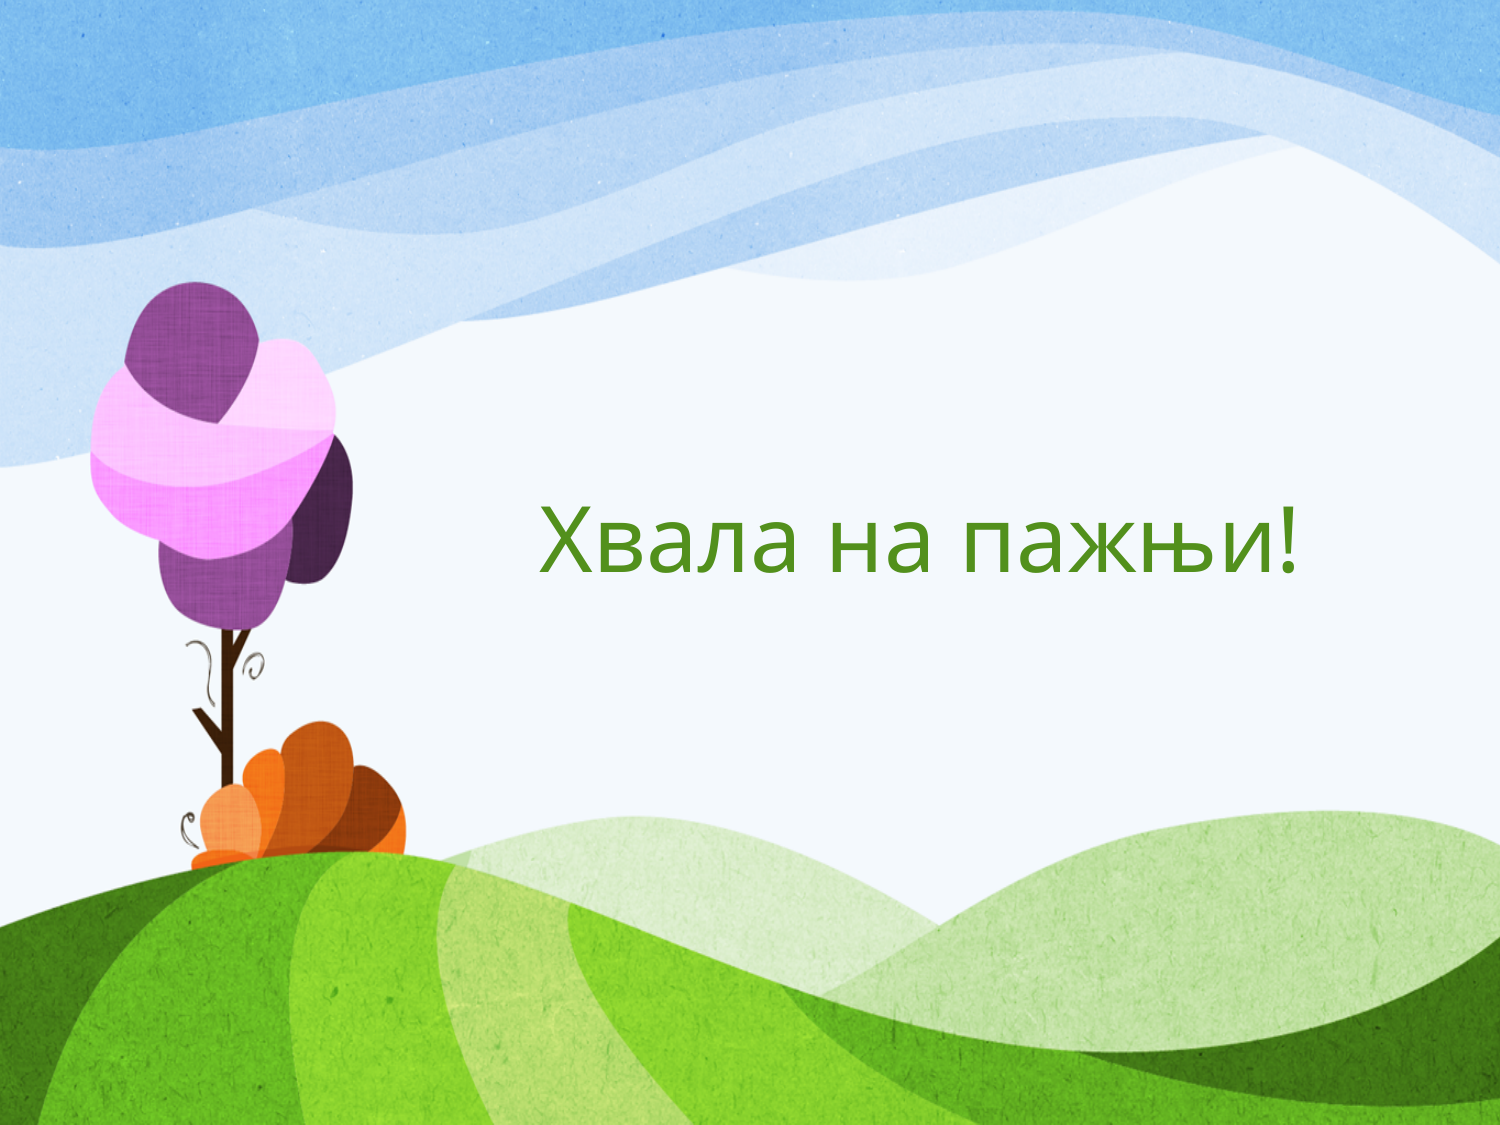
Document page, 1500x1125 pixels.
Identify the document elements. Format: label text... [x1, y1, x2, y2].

picture [0, 0, 1500, 1125]
title Хвала на пажњи! [524, 299, 1369, 600]
